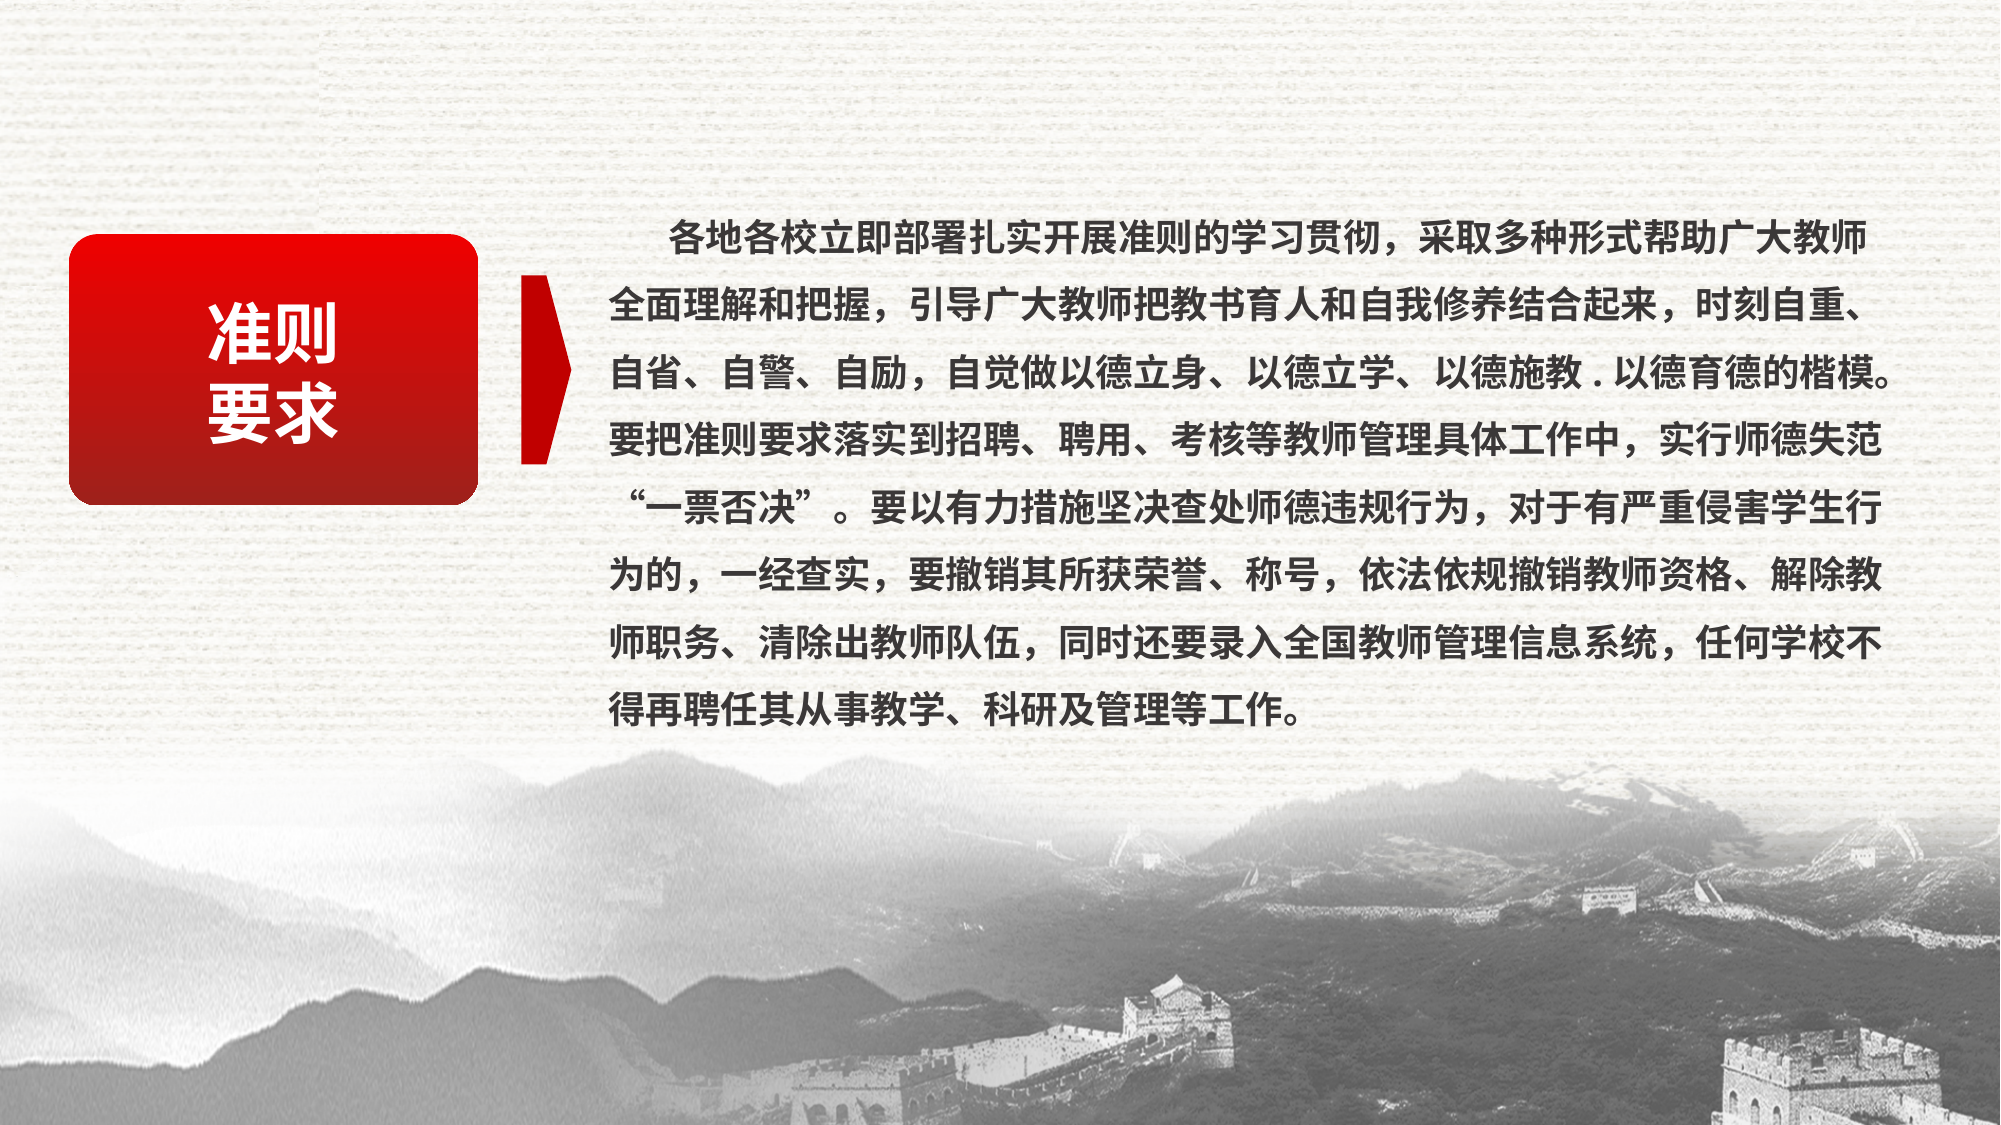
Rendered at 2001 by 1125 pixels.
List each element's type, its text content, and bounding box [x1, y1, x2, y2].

text_box [520, 274, 573, 466]
text_box 各地各校立即部署扎实开展准则的学习贯彻，采取多种形式帮助广大教师全面理解和把握，引导广大教师把教书育人和自我修养结合起来，时刻自重、自省、自警、自励，自觉做以德立身、以德立学、以德施教.以德育德的楷模。要把准则要求落实到招聘、聘用、考核等教师管理具体工作中，实行师德失范“一票否决”。要以有力措施坚决查处师德违规行为，对于有严重侵害学生行为的，一经查实，要撤销其所获荣誉、称号，依法依规撤销教师资格、解除教师职务、清除出教师队伍，同时还要录入全国教师管理信息系统，任何学校不得再聘任其从事教学、科研及管理等工作。 [593, 184, 1901, 739]
picture [0, 0, 2001, 1125]
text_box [69, 234, 479, 506]
